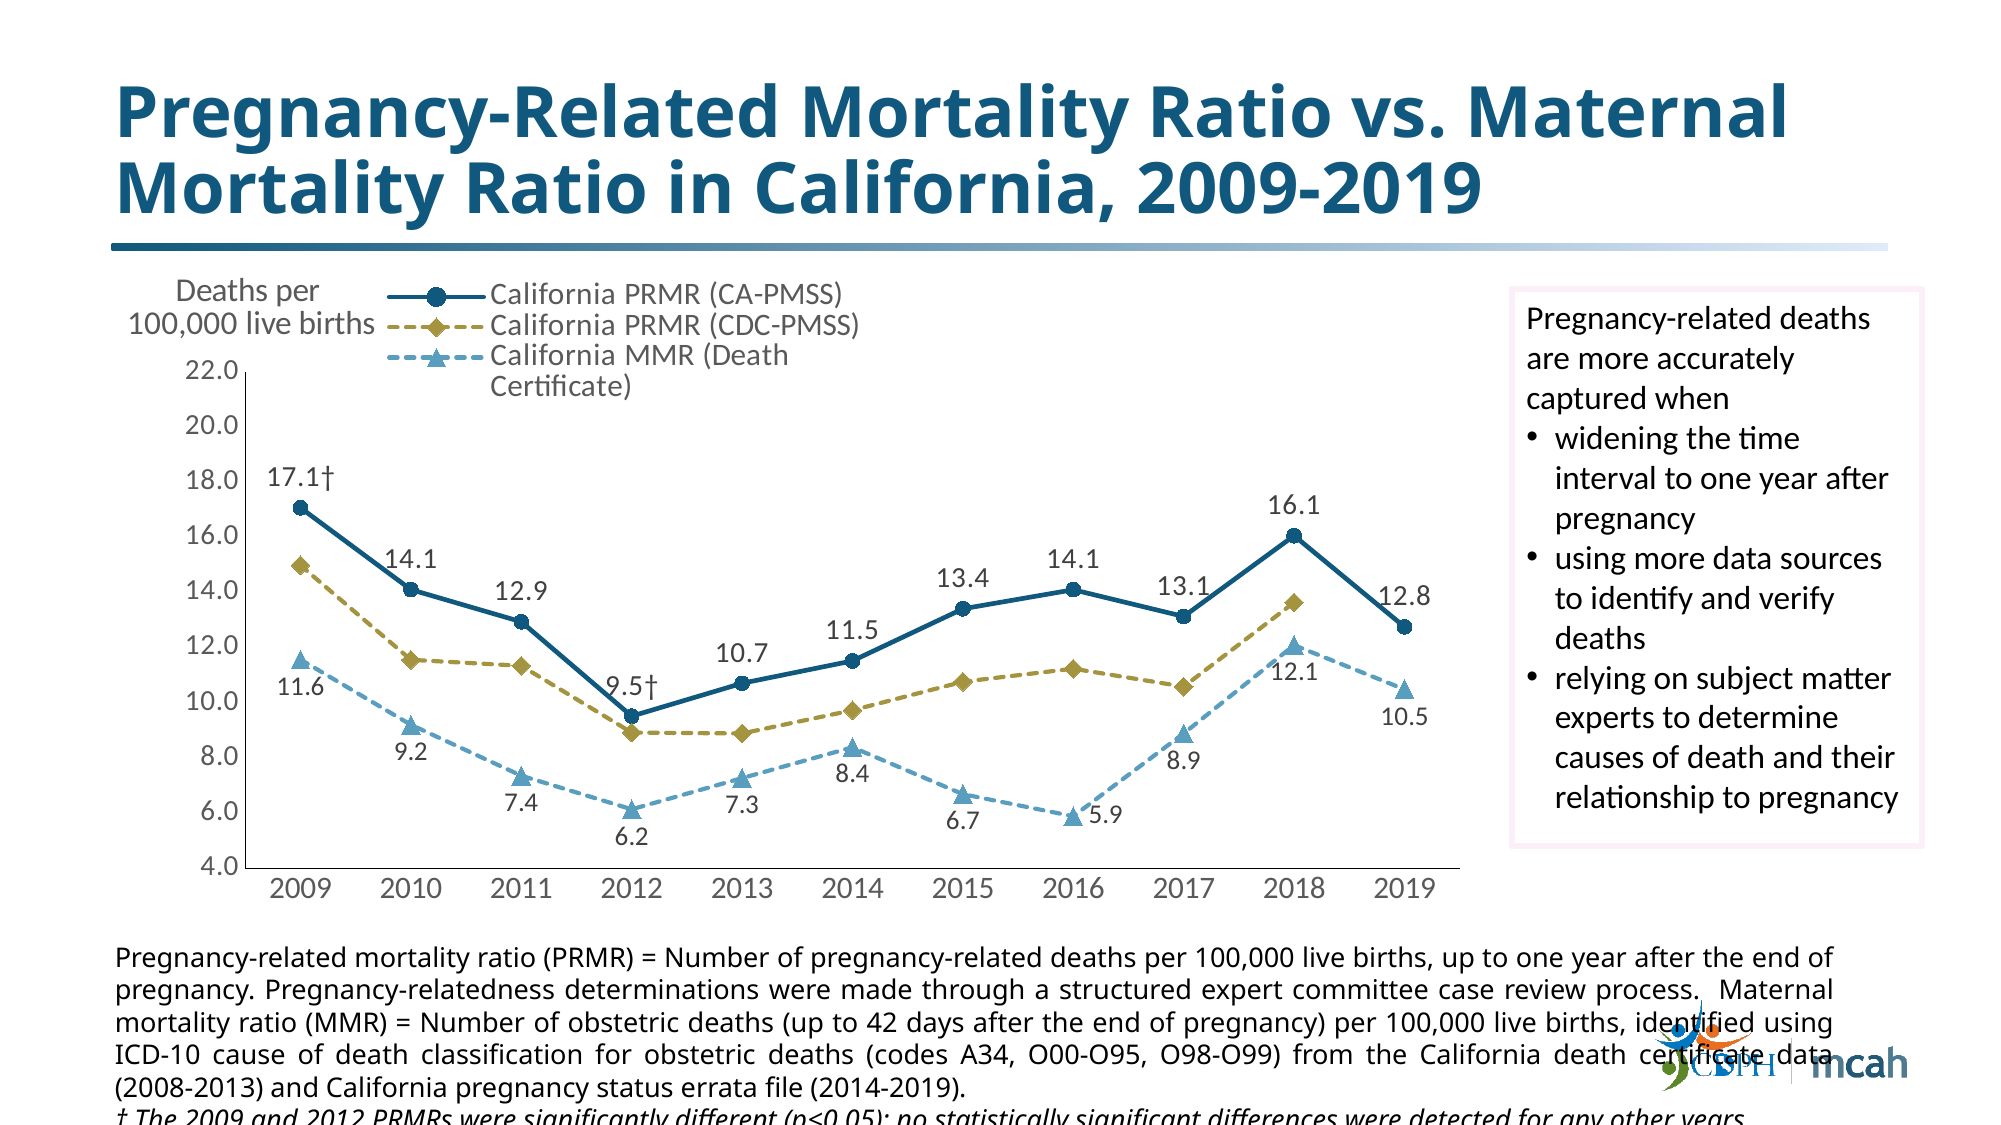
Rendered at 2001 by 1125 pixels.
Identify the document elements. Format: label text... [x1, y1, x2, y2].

title Pregnancy-Related Mortality Ratio vs. Maternal Mortality Ratio in California, 2009-2019 [99, 54, 1900, 237]
text_box Pregnancy-related mortality ratio (PRMR) = Number of pregnancy-related deaths per 100,000 live births, up to one year after the end of pregnancy. Pregnancy-relatedness determinations were made through a structured expert committee case review process. Maternal mortality ratio (MMR) = Number of obstetric deaths (up to 42 days after the end of pregnancy) per 100,000 live births, identified using ICD-10 cause of death classification for obstetric deaths (codes A34, O00-O95, O98-O99) from the California death certificate data (2008-2013) and California pregnancy status errata file (2014-2019). † The 2009 and 2012 PRMRs were significantly different (p<0.05); no statistically significant differences were detected for any other years. [99, 932, 1849, 1125]
chart [116, 260, 1493, 933]
picture [1849, 1038, 1922, 1094]
text_box Pregnancy-related deaths are more accurately captured when widening the time interval to one year after pregnancy using more data sources to identify and verify deaths relying on subject matter experts to determine causes of death and their relationship to pregnancy [1511, 289, 1922, 847]
